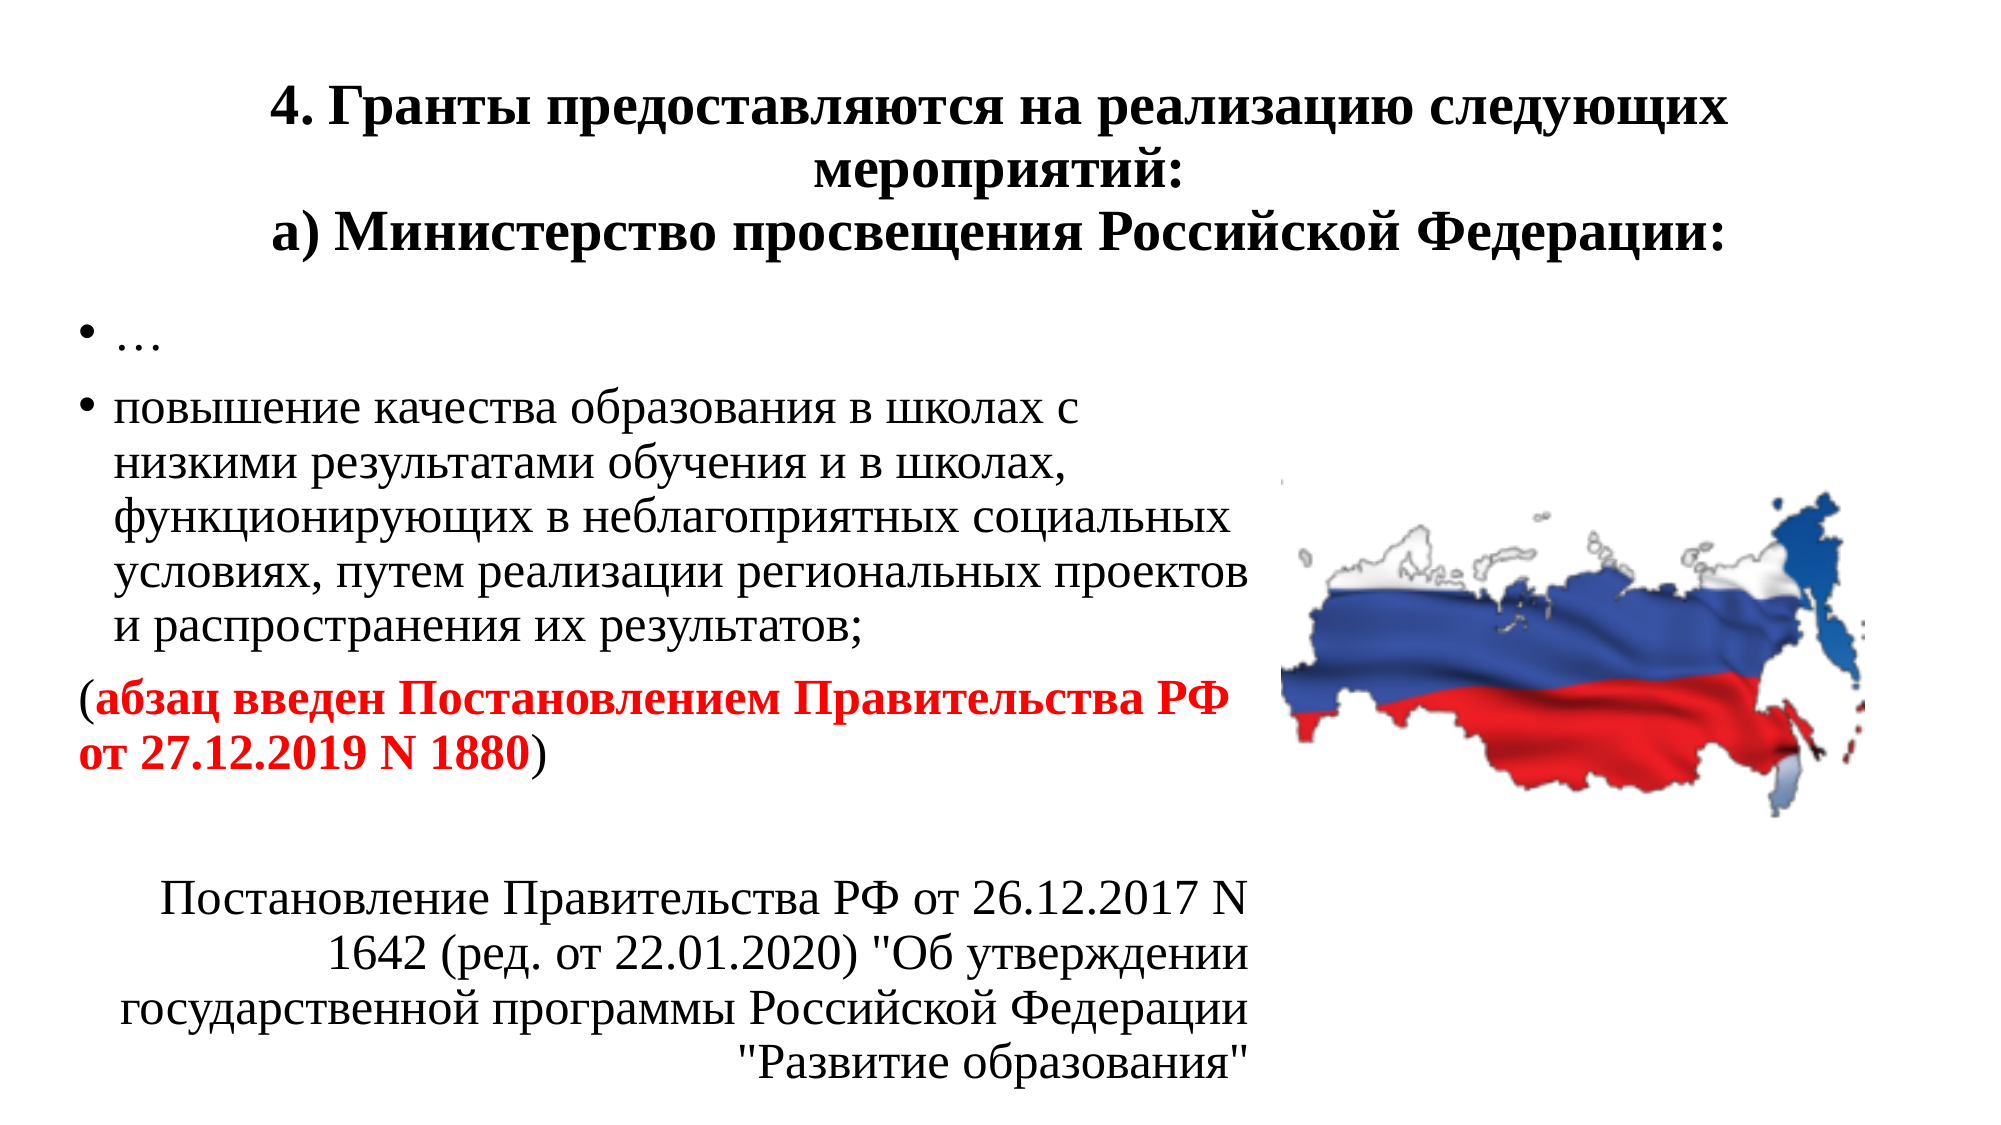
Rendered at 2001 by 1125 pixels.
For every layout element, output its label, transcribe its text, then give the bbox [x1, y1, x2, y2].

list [1281, 475, 1865, 826]
list … повышение качества образования в школах с низкими результатами обучения и в школах, функционирующих в неблагоприятных социальных условиях, путем реализации региональных проектов и распространения их результатов; (абзац введен Постановлением Правительства РФ от 27.12.2019 N 1880) Постановление Правительства РФ от 26.12.2017 N 1642 (ред. от 22.01.2020) "Об утверждении государственной программы Российской Федерации "Развитие образования" [63, 299, 1266, 1099]
title 4. Гранты предоставляются на реализацию следующих мероприятий: а) Министерство просвещения Российской Федерации: [137, 59, 1863, 278]
